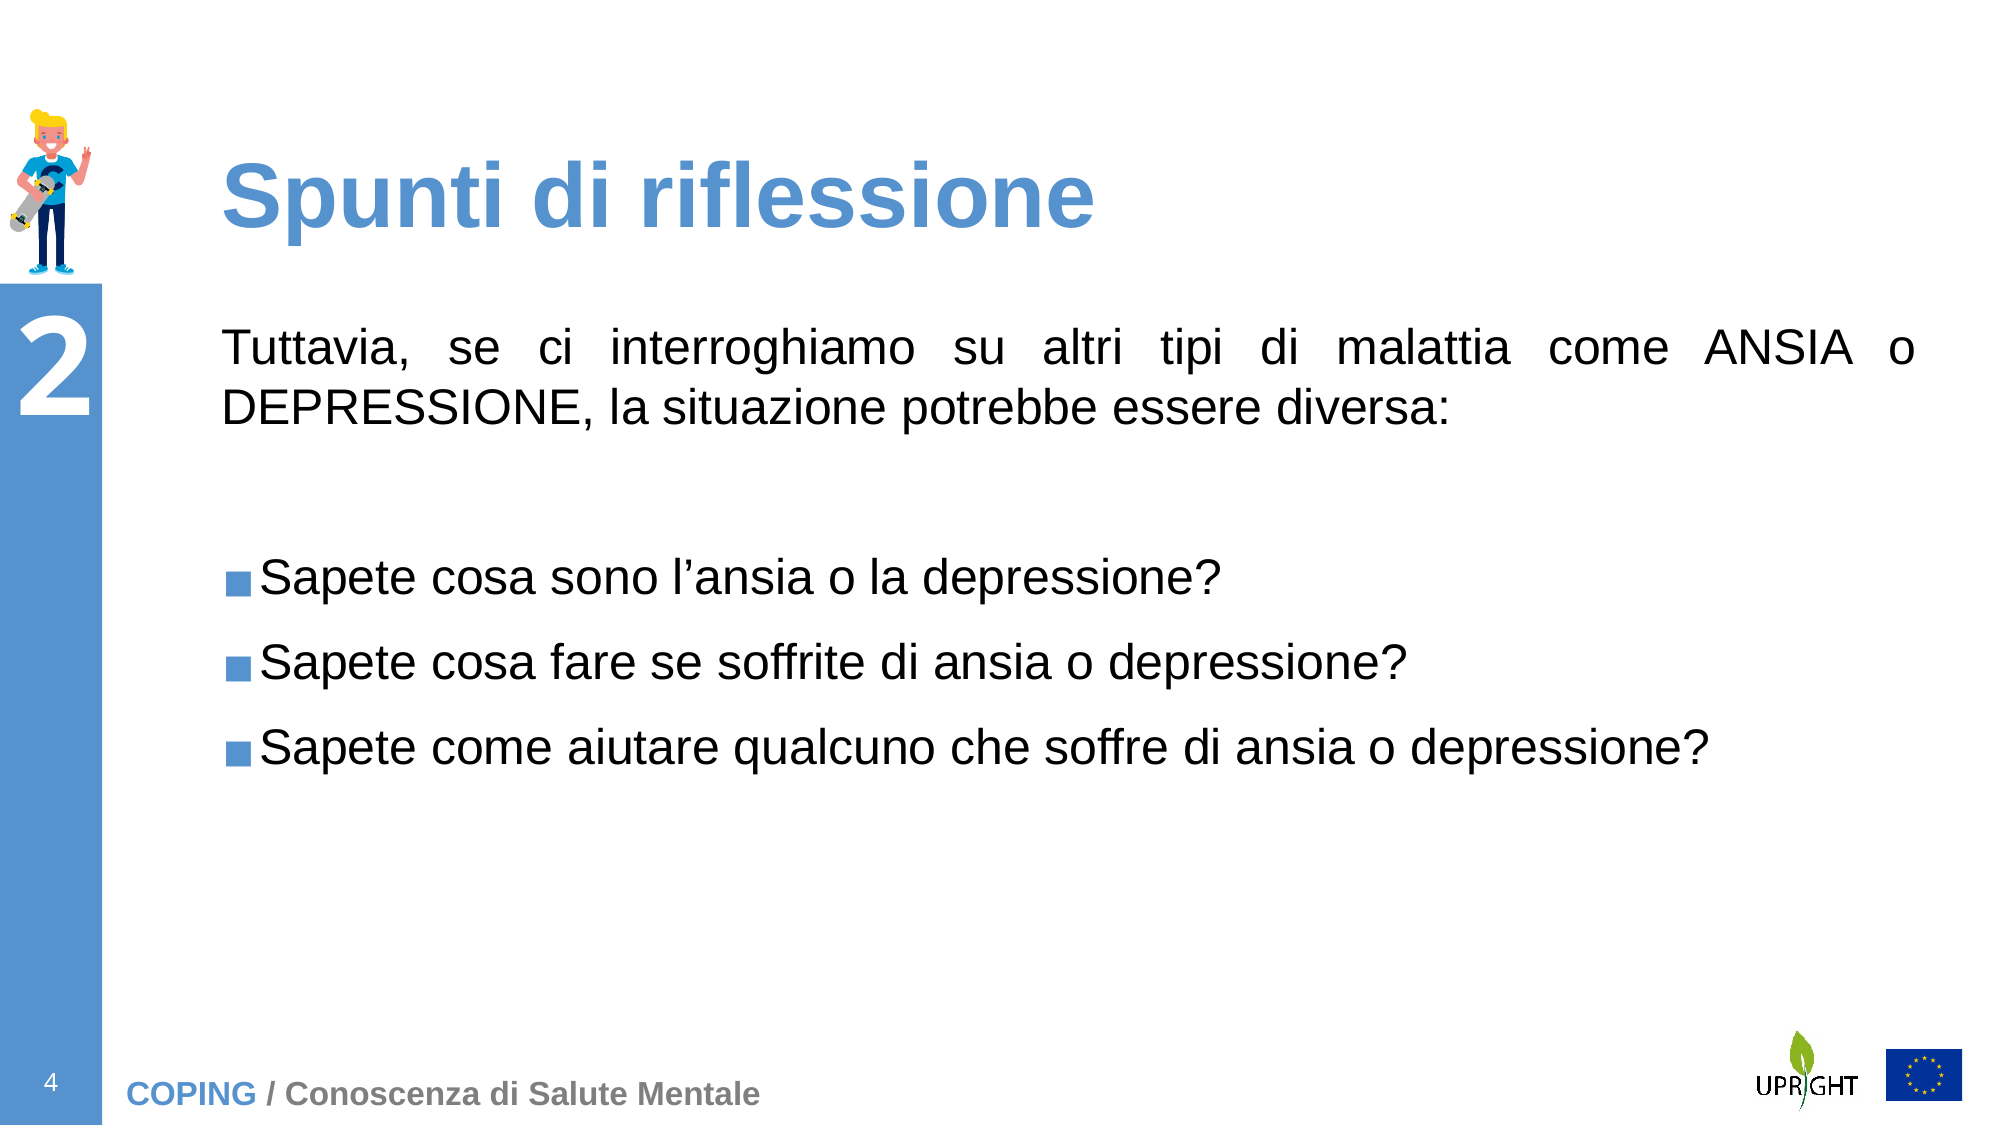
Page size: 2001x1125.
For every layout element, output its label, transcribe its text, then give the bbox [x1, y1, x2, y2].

picture [1886, 1049, 1963, 1101]
picture [2, 87, 98, 286]
picture [1741, 1024, 1869, 1120]
text_box COPING / Conoscenza di Salute Mentale [111, 1065, 1220, 1120]
list Tuttavia, se ci interroghiamo su altri tipi di malattia come ANSIA o DEPRESSIONE, la situazione potrebbe essere diversa: Sapete cosa sono l’ansia o la depressione? Sapete cosa fare se soffrite di ansia o depressione? Sapete come aiutare qualcuno che soffre di ansia o depressione? [206, 307, 1932, 1021]
title Spunti di riflessione [206, 88, 1862, 307]
